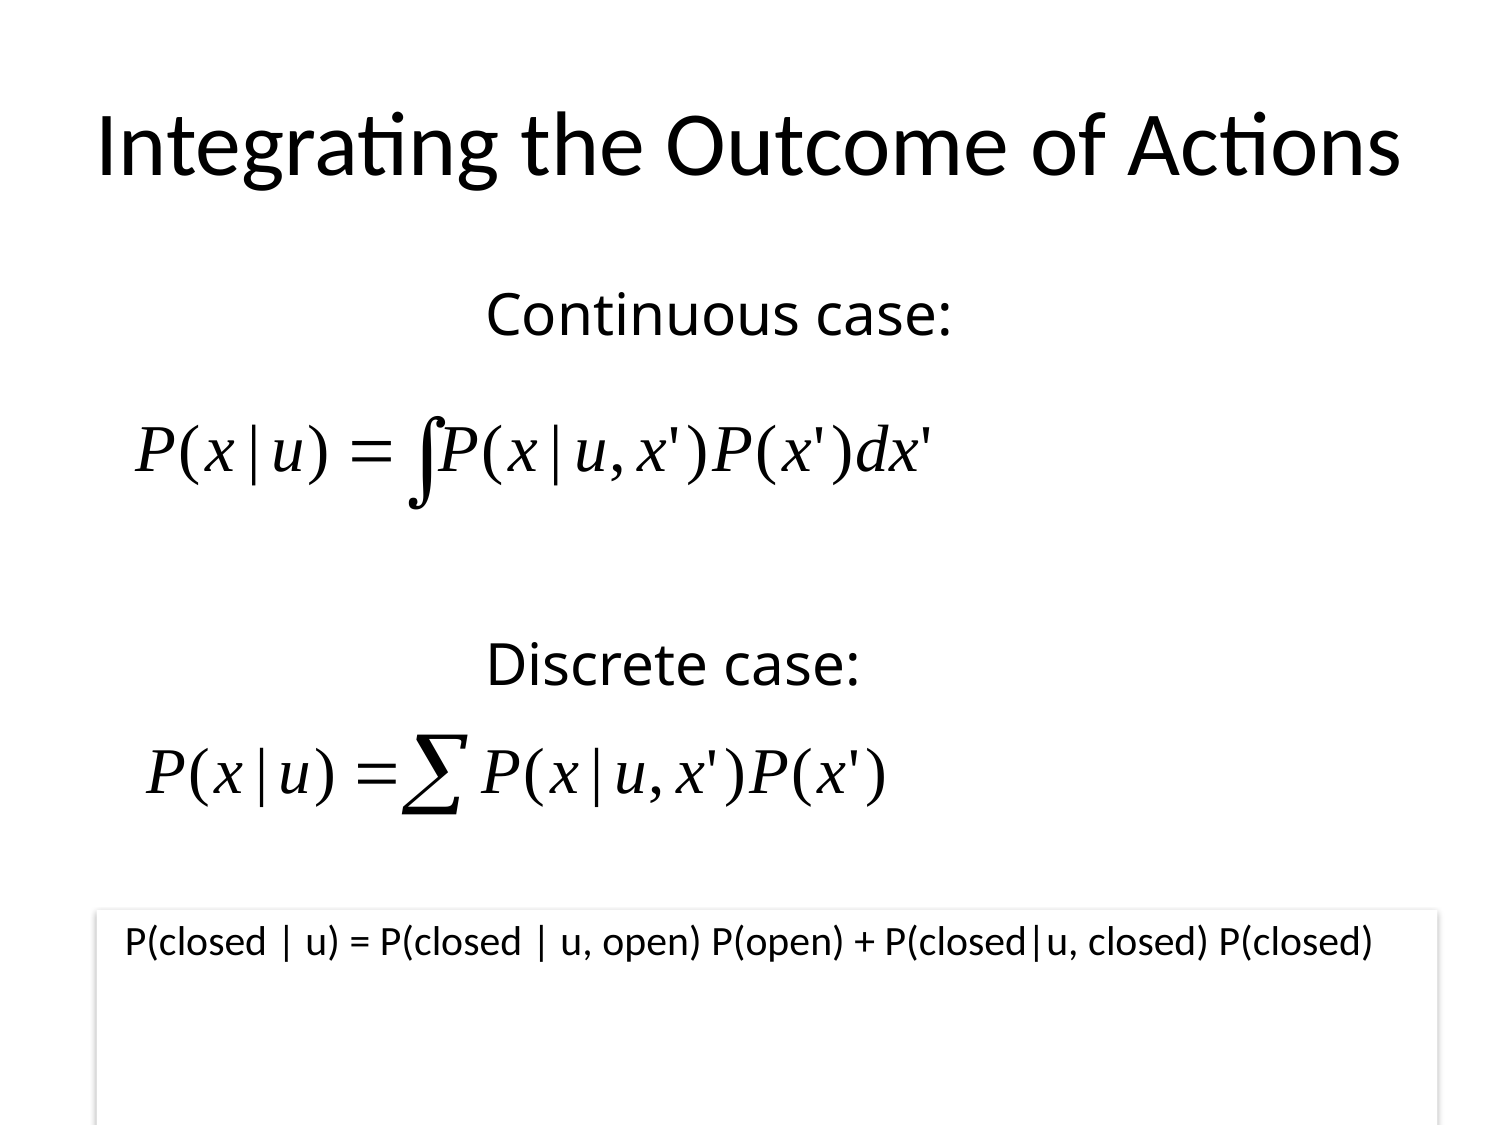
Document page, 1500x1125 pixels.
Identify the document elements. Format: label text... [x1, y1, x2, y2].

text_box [96, 269, 1438, 1125]
title Integrating the Outcome of Actions [75, 45, 1425, 233]
